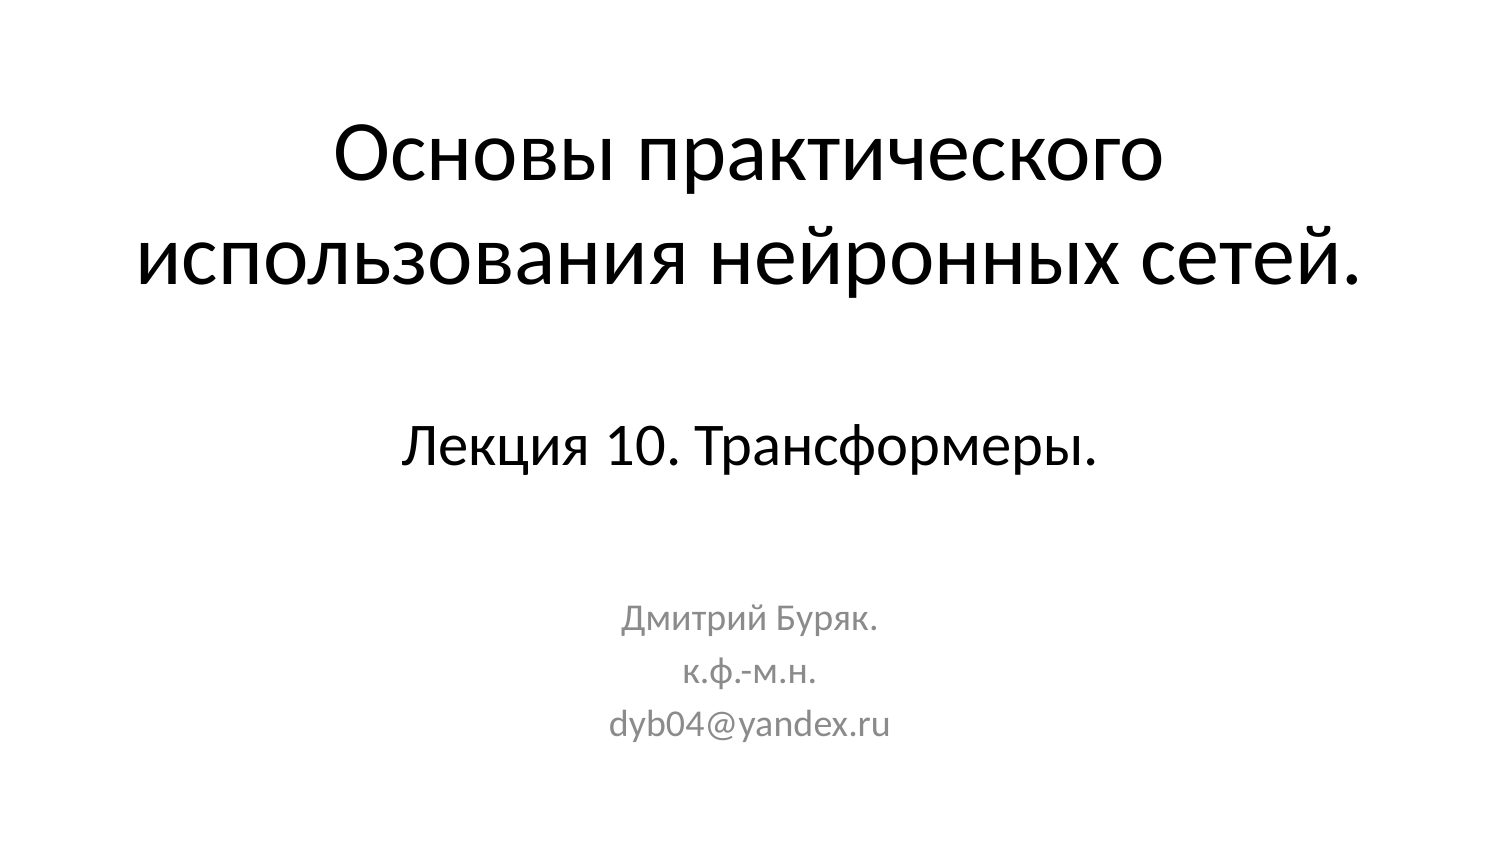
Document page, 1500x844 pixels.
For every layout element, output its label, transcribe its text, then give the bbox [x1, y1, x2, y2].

subtitle Дмитрий Буряк. к.ф.-м.н. dyb04@yandex.ru [225, 584, 1275, 753]
title Основы практического использования нейронных сетей. Лекция 10. Трансформеры. [112, 79, 1388, 493]
